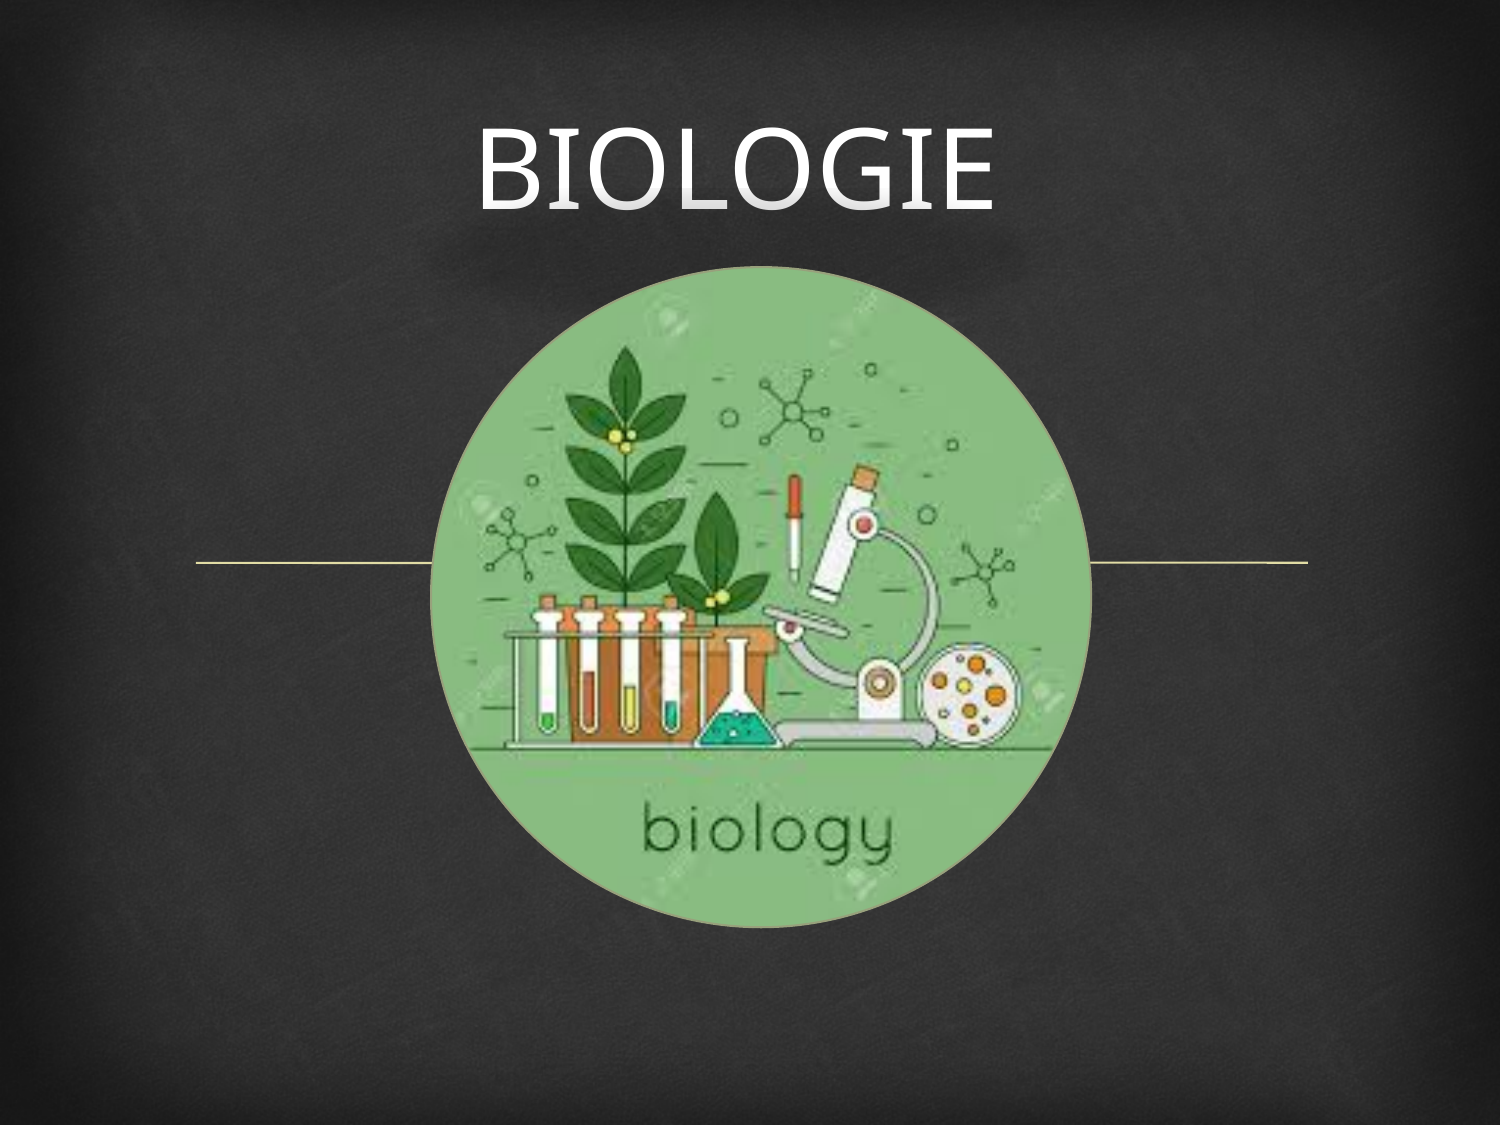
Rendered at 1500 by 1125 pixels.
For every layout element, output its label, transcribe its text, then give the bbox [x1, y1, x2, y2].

text_box BIOLOGIE [457, 89, 1037, 240]
picture [430, 266, 1092, 928]
